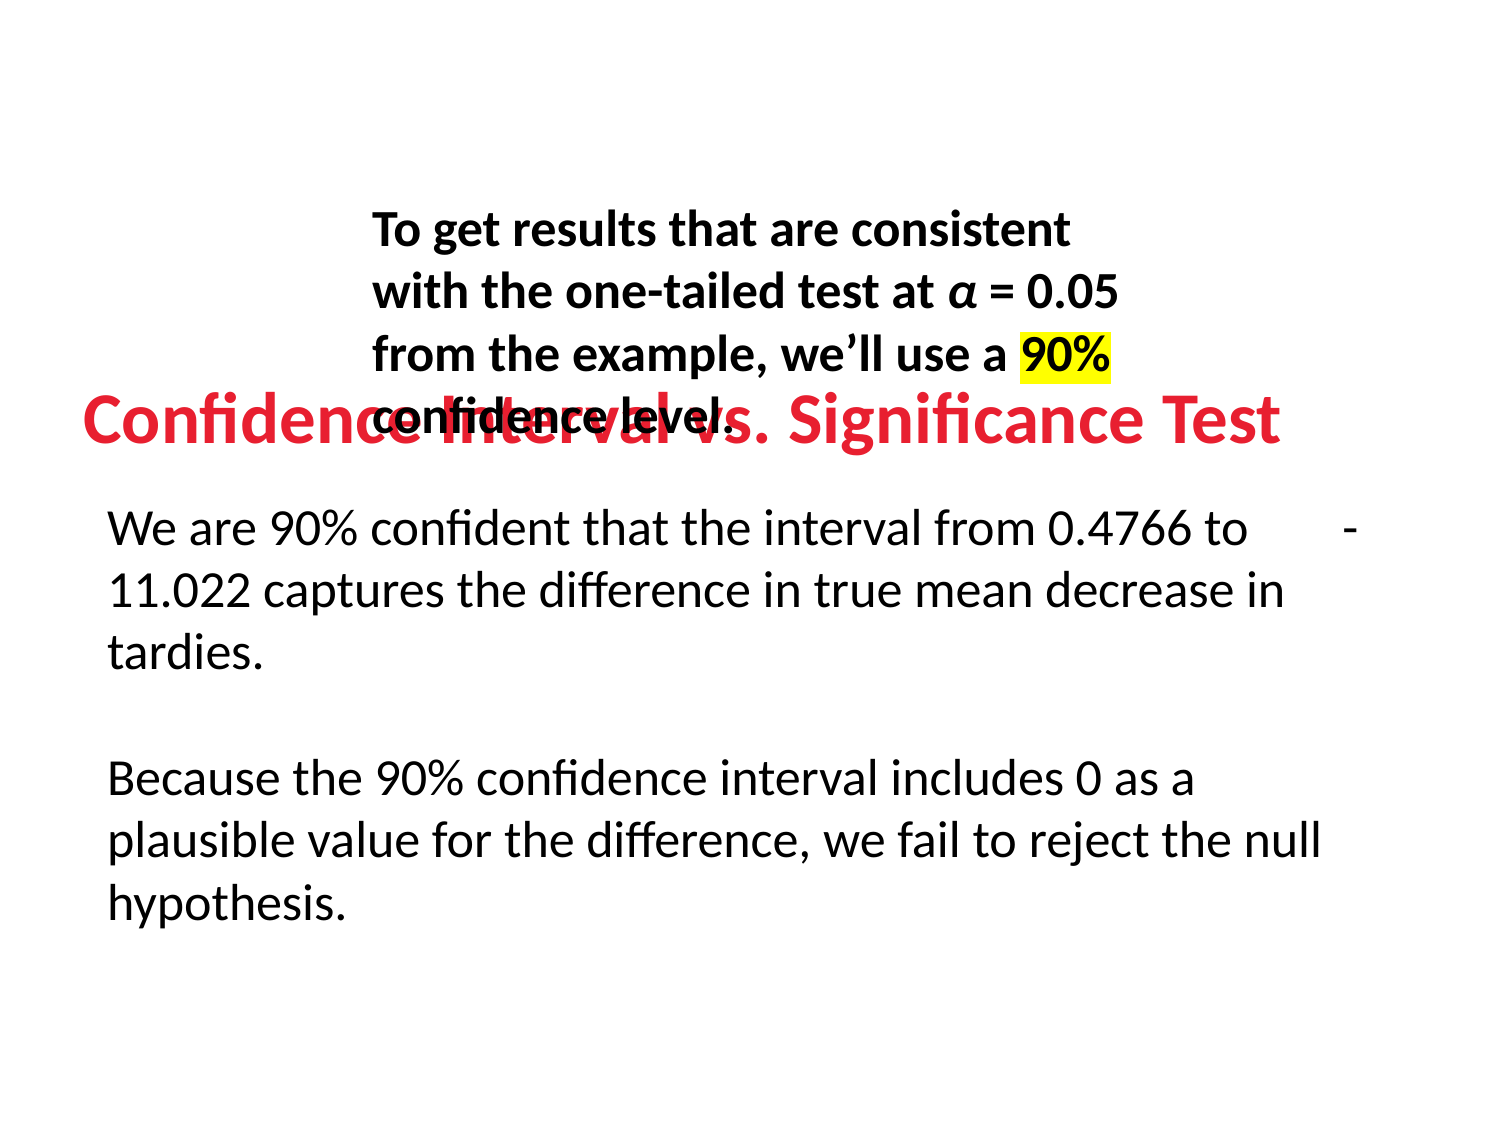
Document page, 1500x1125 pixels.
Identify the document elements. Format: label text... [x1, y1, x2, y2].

text_box To get results that are consistent with the one-tailed test at α = 0.05 from the example, we’ll use a 90% confidence level. [357, 186, 1143, 452]
list Confidence Interval vs. Significance Test [68, 43, 1400, 467]
text_box We are 90% confident that the interval from 0.4766 to -11.022 captures the difference in true mean decrease in tardies. Because the 90% confidence interval includes 0 as a plausible value for the difference, we fail to reject the null hypothesis. [92, 485, 1375, 938]
